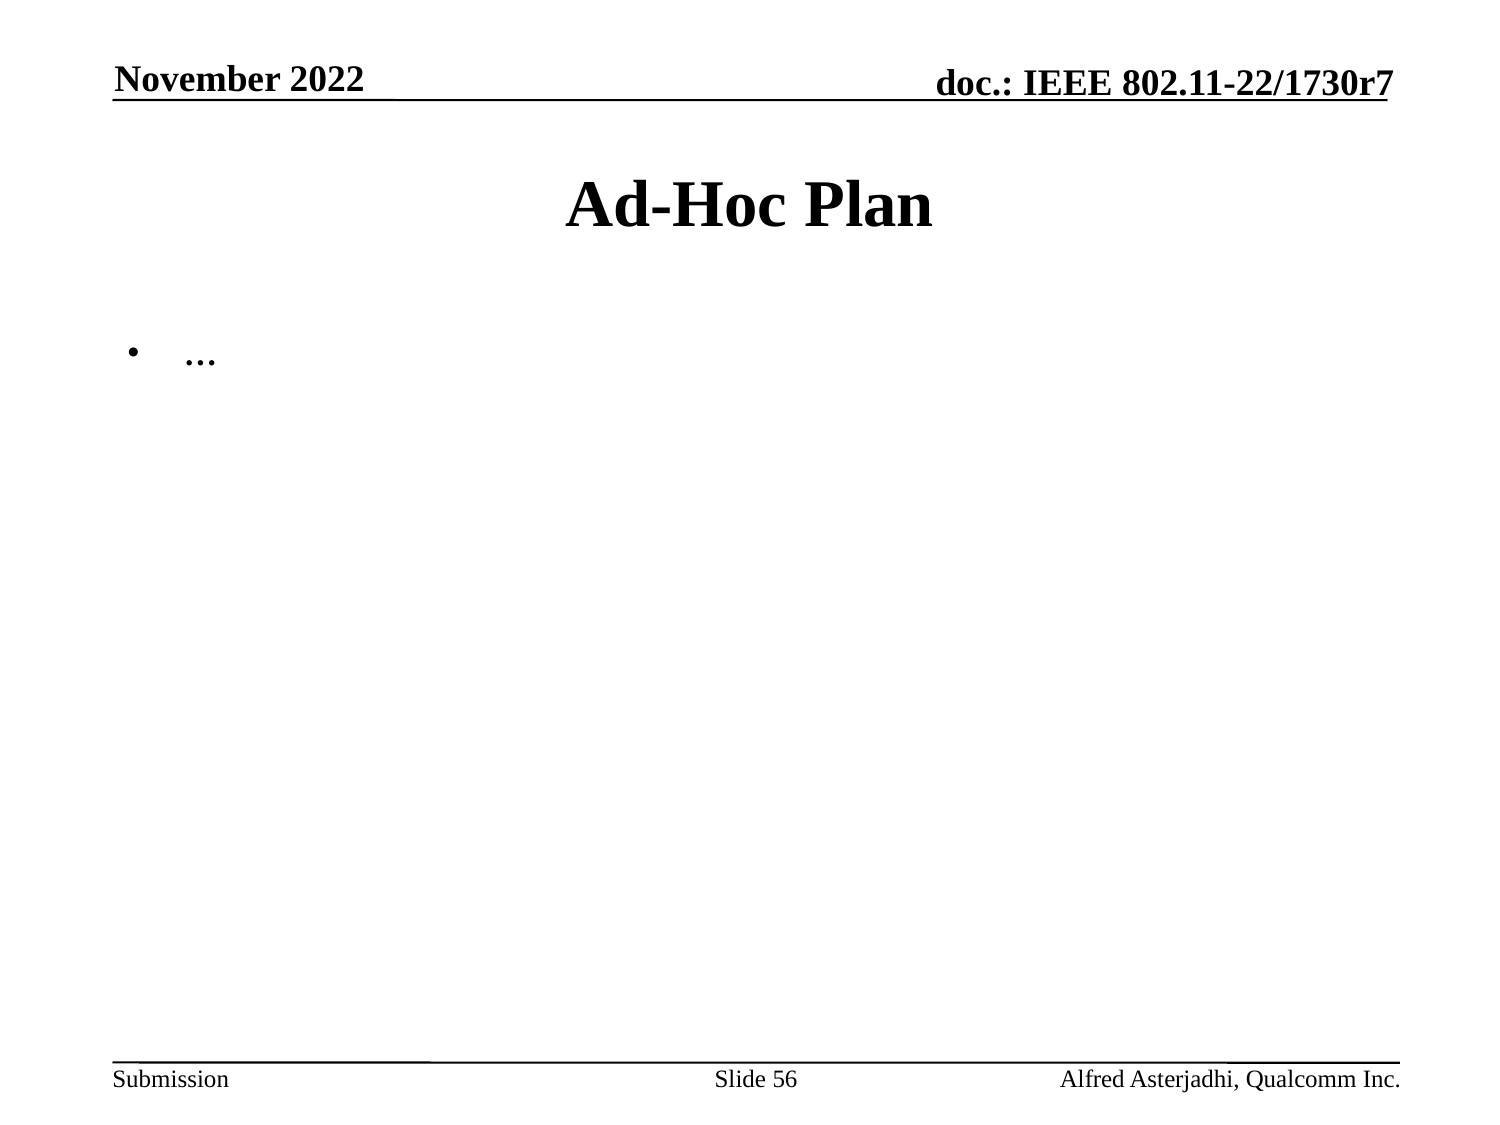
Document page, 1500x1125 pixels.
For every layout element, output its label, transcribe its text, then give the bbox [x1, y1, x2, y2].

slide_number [114, 54, 423, 100]
title Ad-Hoc Plan [112, 112, 1388, 288]
list … [112, 324, 1388, 1000]
footer Alfred Asterjadhi, Qualcomm Inc. [878, 1061, 1402, 1093]
slide_number Slide 56 [712, 1061, 800, 1123]
